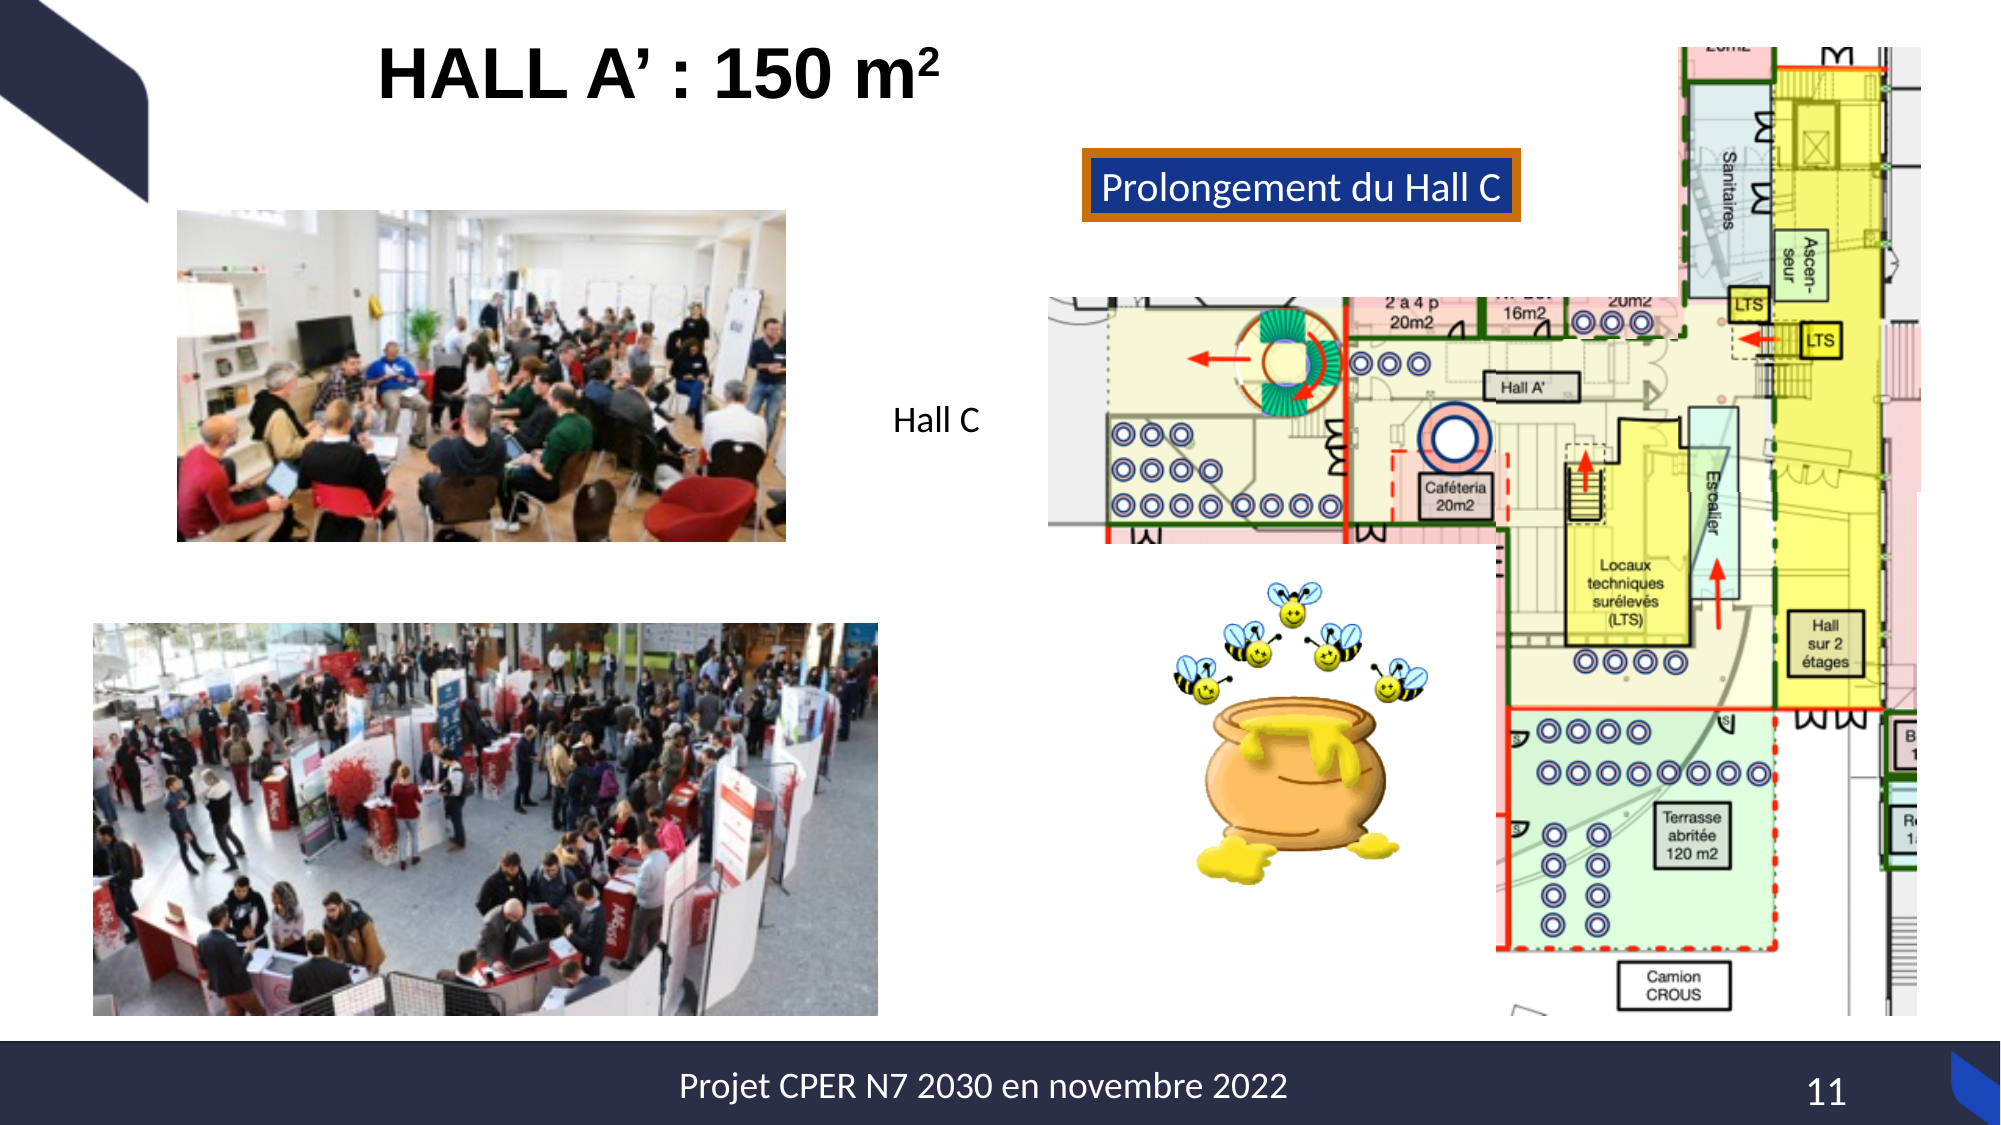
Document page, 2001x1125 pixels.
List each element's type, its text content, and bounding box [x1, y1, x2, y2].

picture [1133, 562, 1470, 907]
slide_number 11 [1752, 1059, 1863, 1119]
picture [93, 623, 878, 1016]
text_box Hall C [878, 387, 995, 448]
picture [0, 0, 786, 542]
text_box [1048, 47, 1921, 1016]
title HALL A’ : 150 m2 [213, 28, 1105, 122]
picture [1951, 1040, 2000, 1125]
